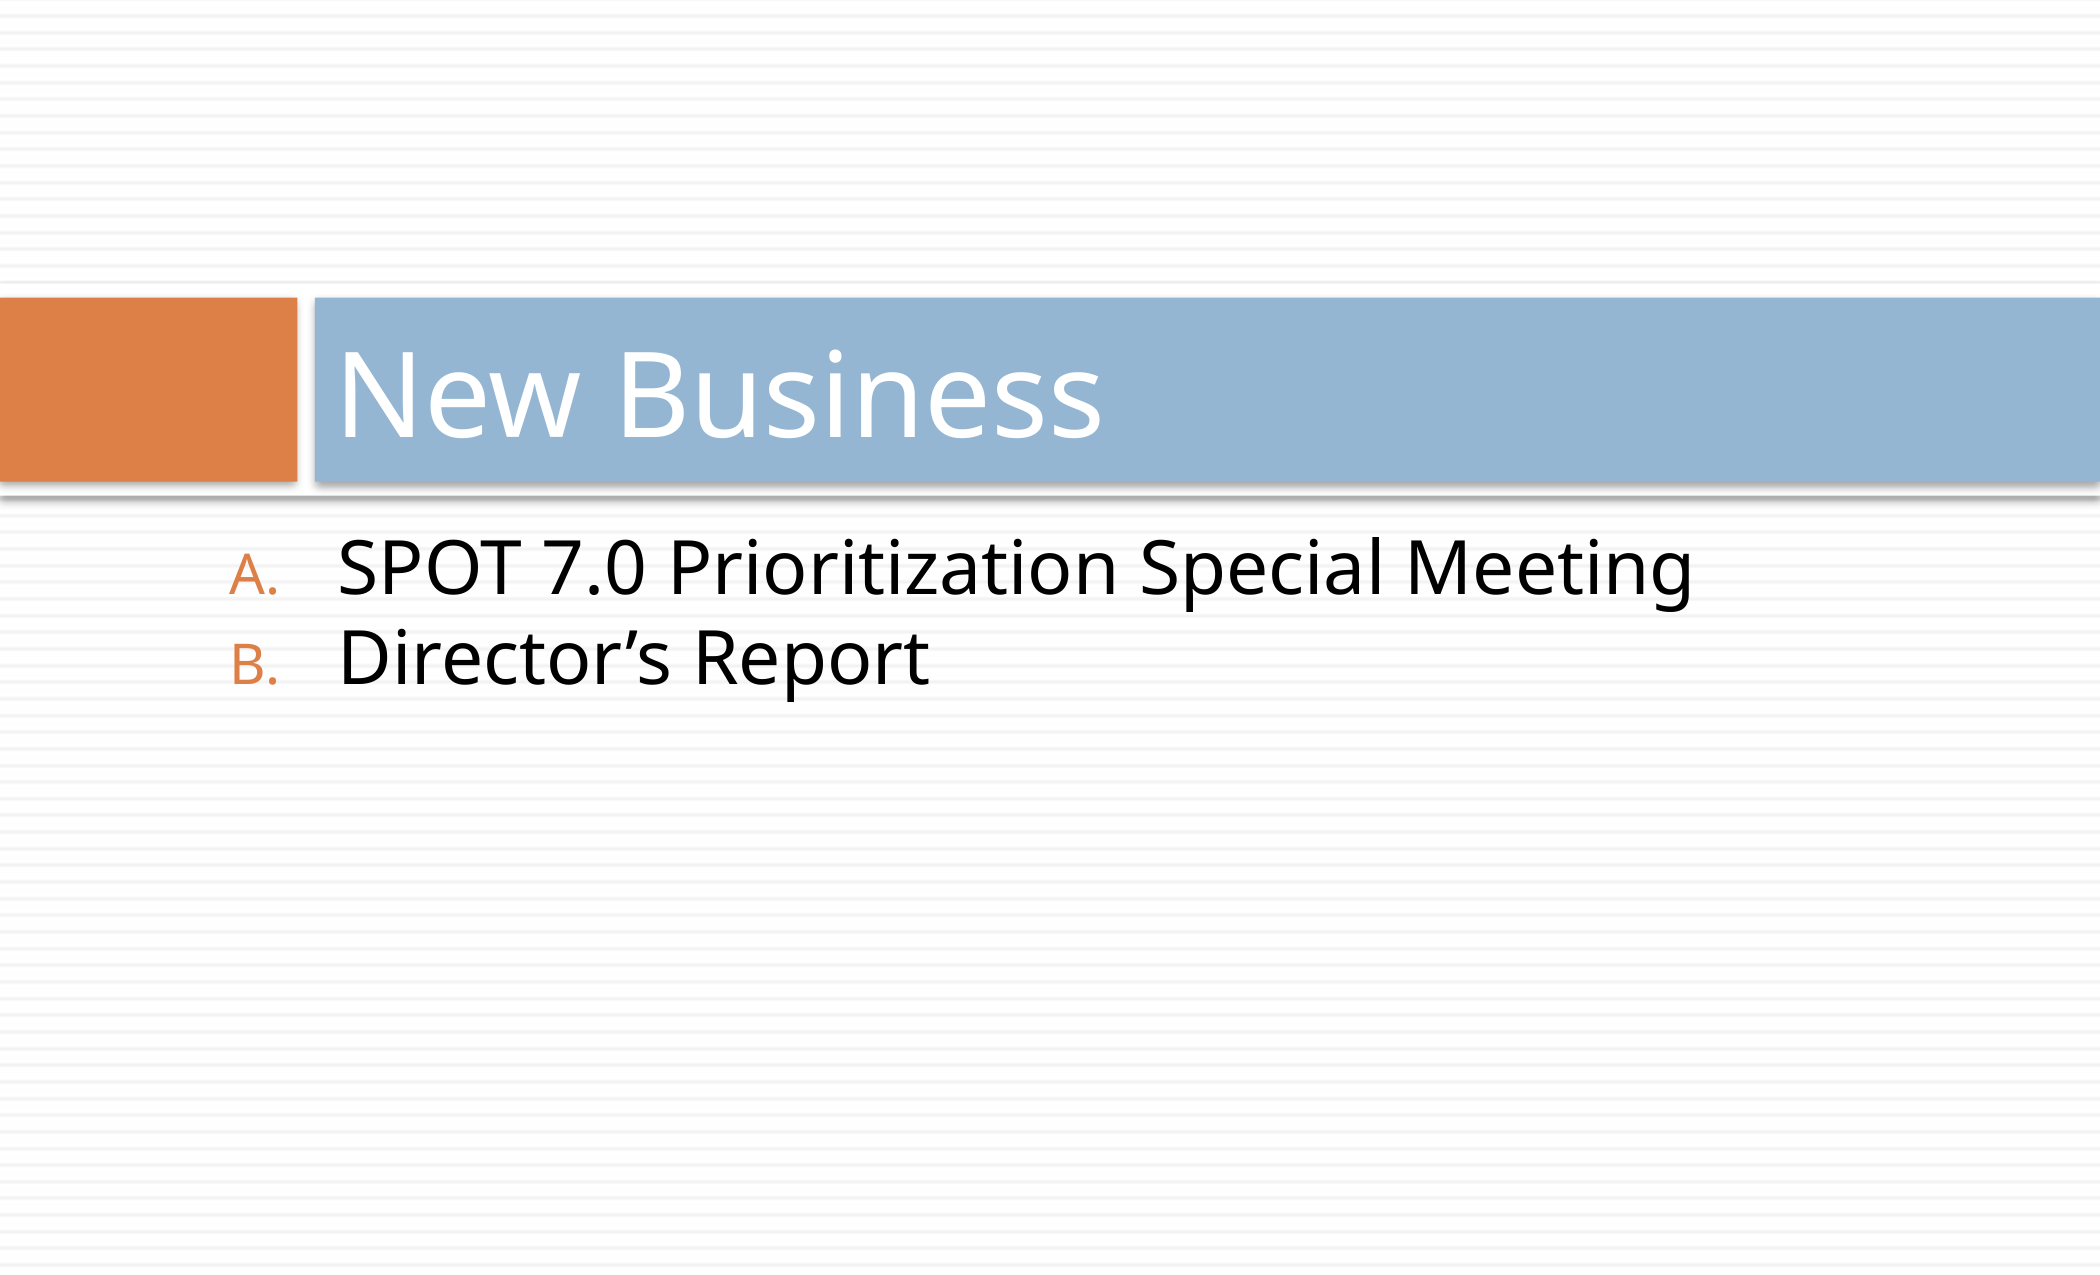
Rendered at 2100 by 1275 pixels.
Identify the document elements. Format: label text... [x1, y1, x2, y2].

title New Business [315, 297, 2065, 482]
text_box SPOT 7.0 Prioritization Special Meeting Director’s Report [209, 509, 2037, 1188]
